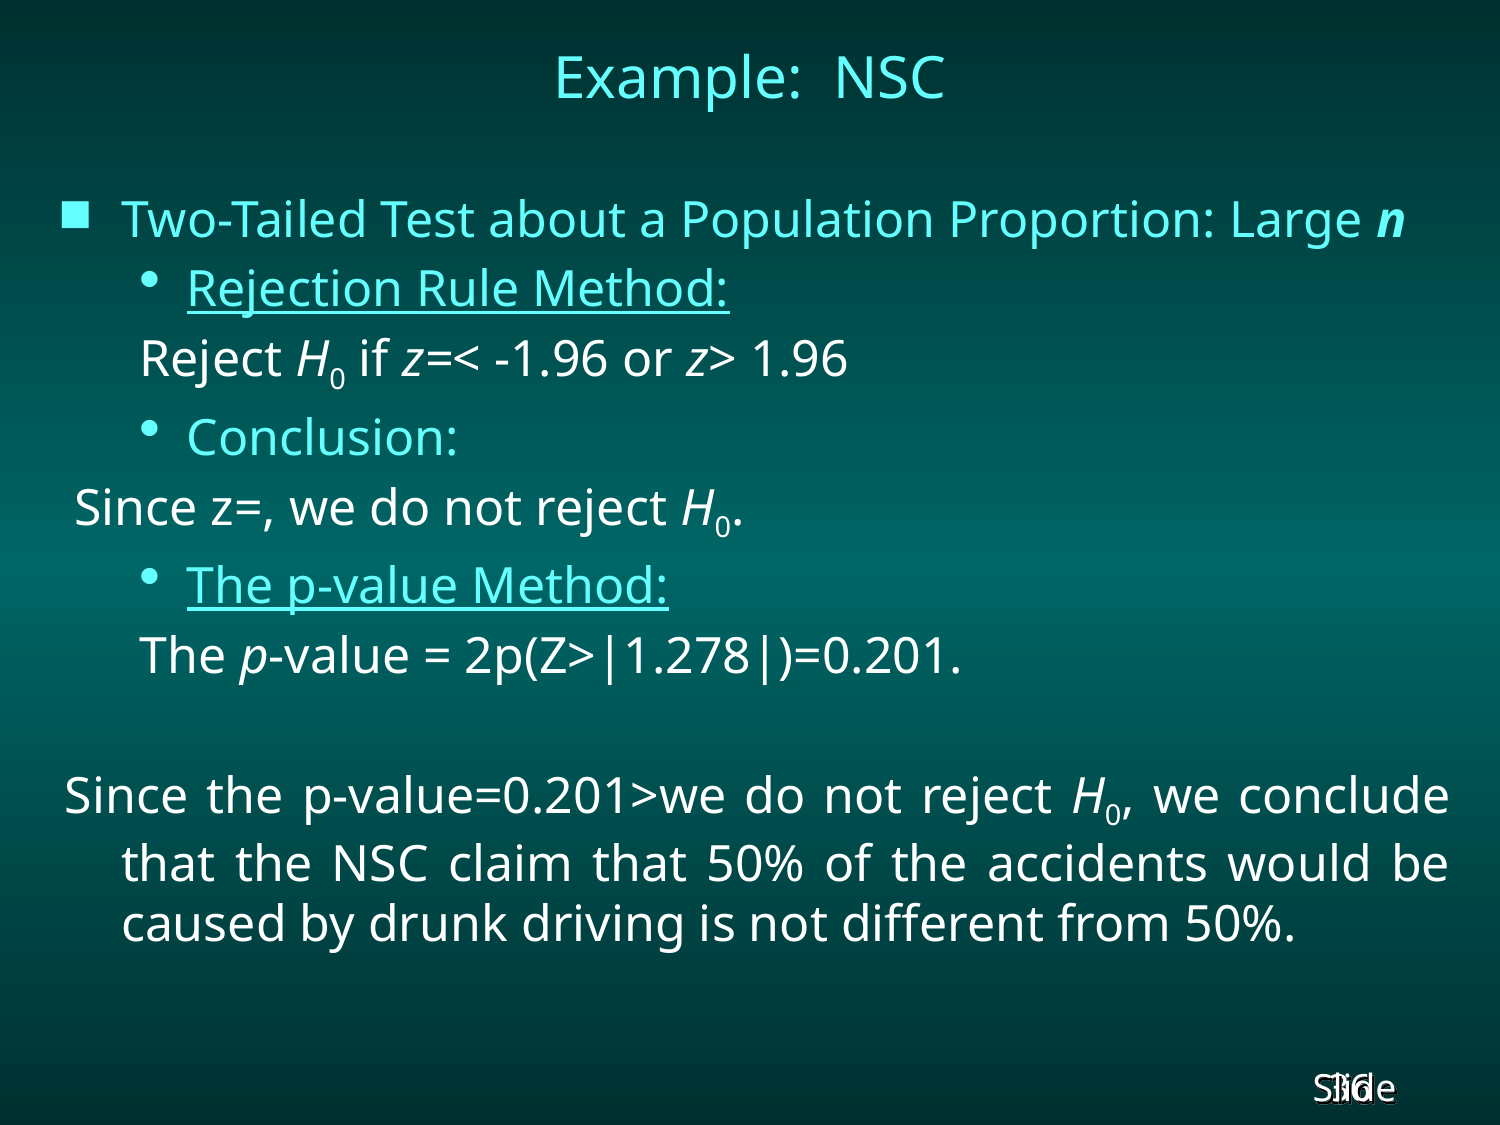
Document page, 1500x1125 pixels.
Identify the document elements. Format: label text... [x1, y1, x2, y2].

title Example: NSC [112, 8, 1388, 143]
